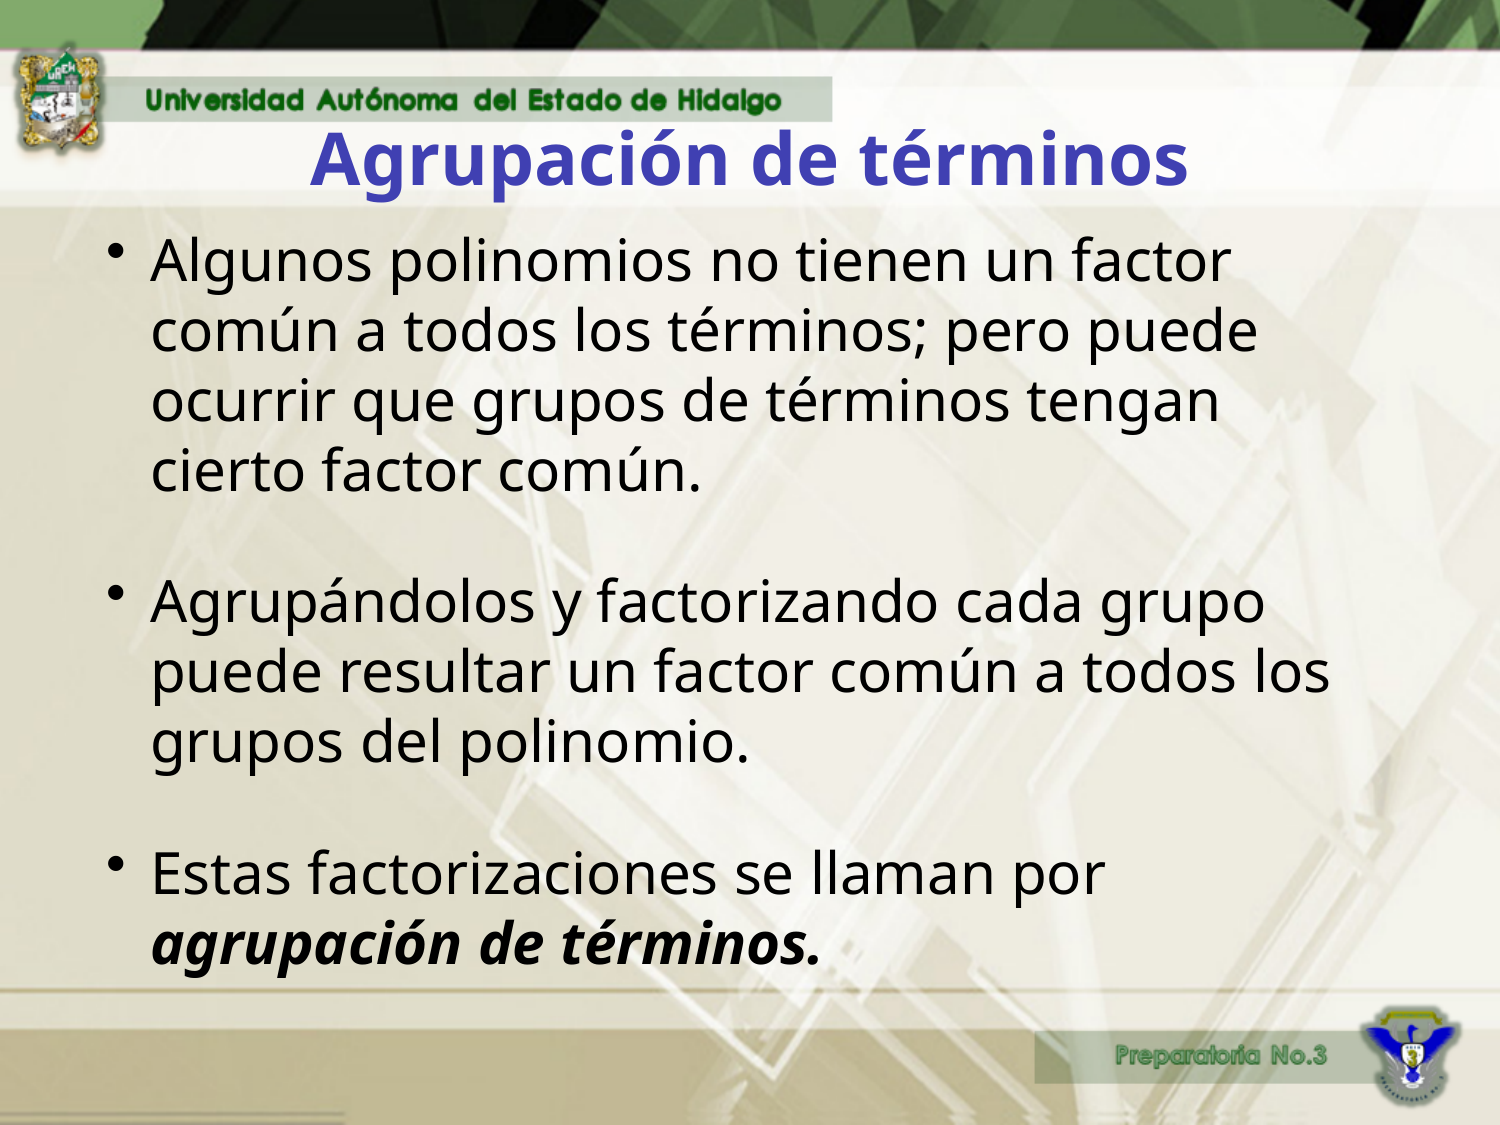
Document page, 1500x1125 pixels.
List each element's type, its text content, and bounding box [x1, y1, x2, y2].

title Agrupación de términos [147, 54, 1355, 219]
list Algunos polinomios no tienen un factor común a todos los términos; pero puede ocurrir que grupos de términos tengan cierto factor común. Agrupándolos y factorizando cada grupo puede resultar un factor común a todos los grupos del polinomio. Estas factorizaciones se llaman por agrupación de términos. [100, 219, 1376, 980]
picture [0, 0, 1500, 1125]
